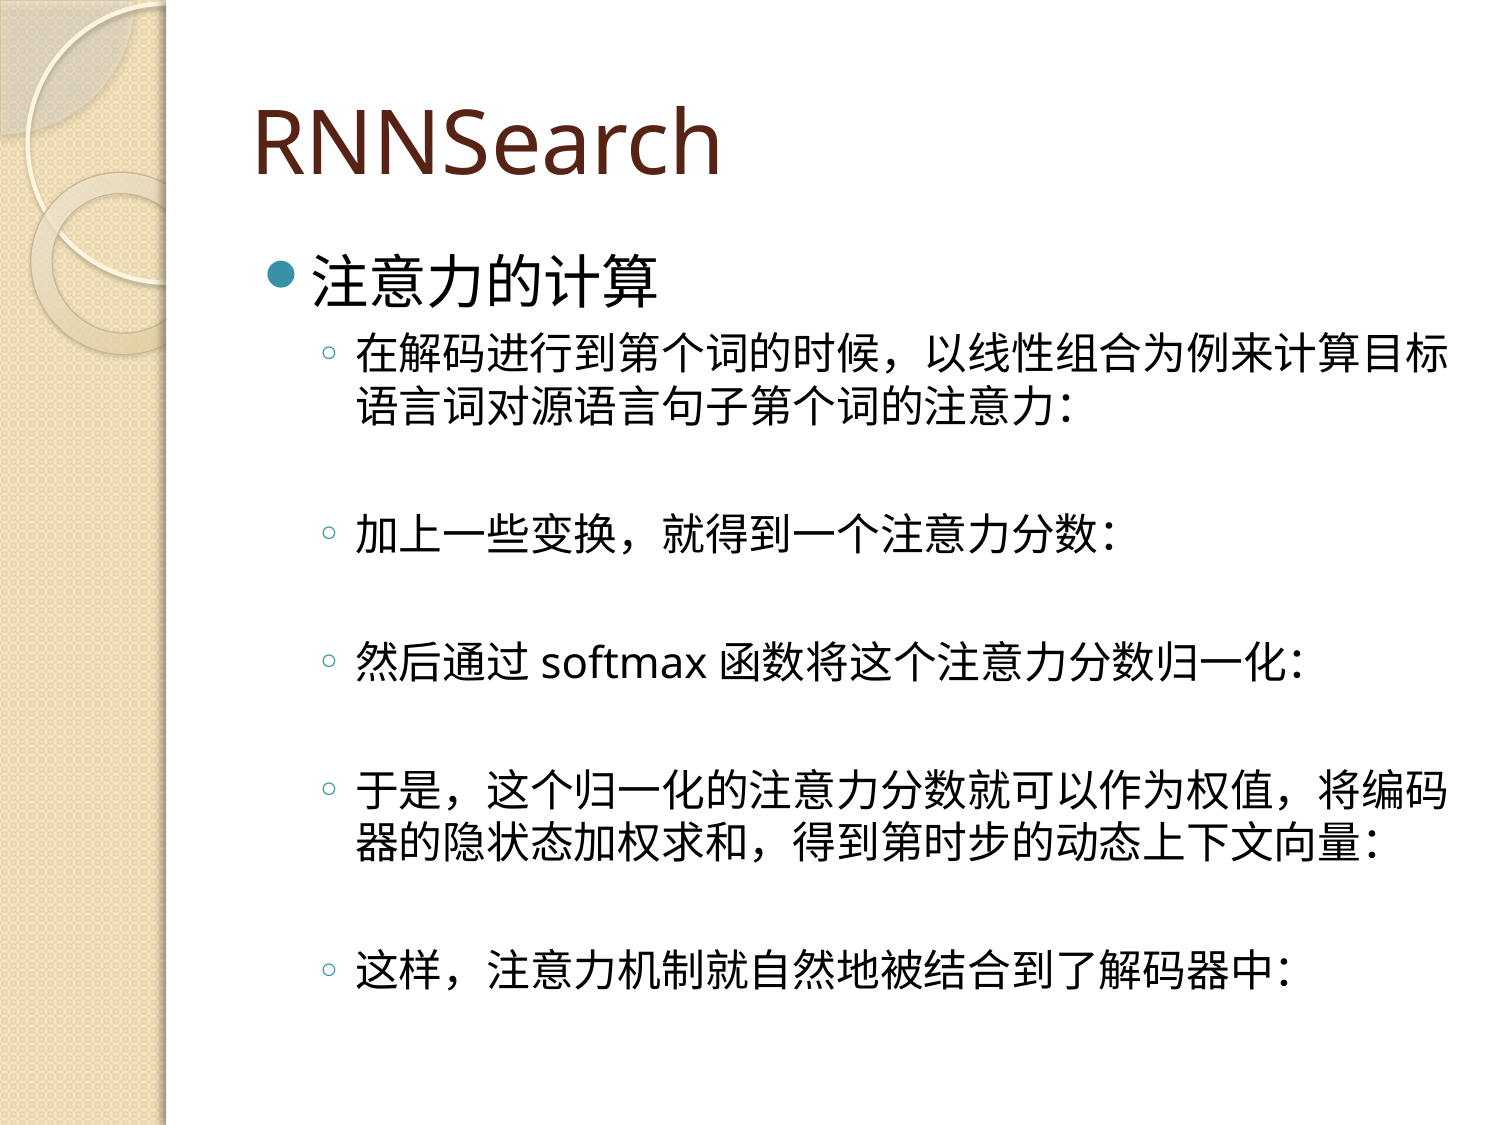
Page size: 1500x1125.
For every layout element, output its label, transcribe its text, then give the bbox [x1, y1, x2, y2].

title RNNSearch [235, 45, 1466, 233]
